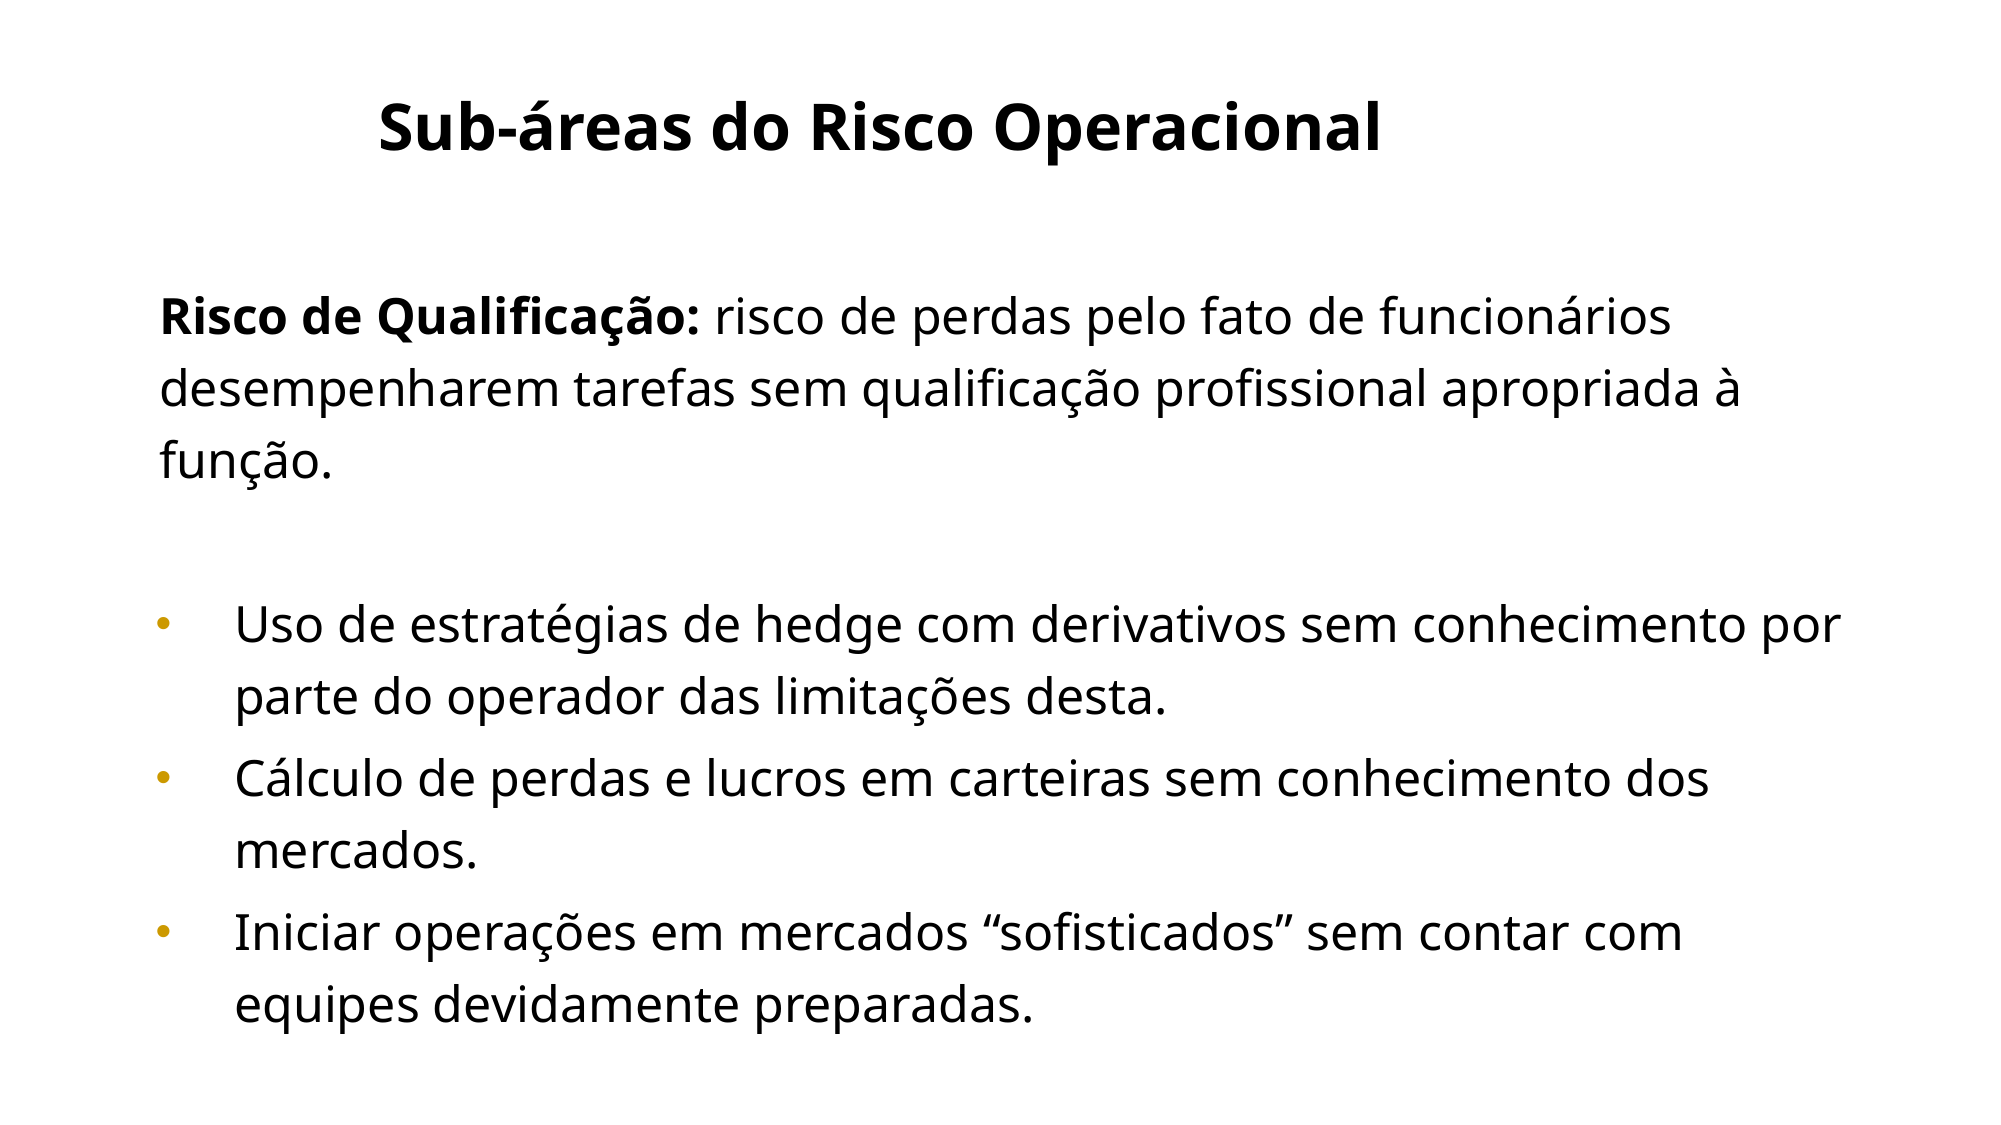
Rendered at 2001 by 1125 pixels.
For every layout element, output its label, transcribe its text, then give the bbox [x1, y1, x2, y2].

text_box Sub-áreas do Risco Operacional [361, 0, 2000, 188]
text_box Risco de Qualificação: risco de perdas pelo fato de funcionários desempenharem tarefas sem qualificação profissional apropriada à função. Uso de estratégias de hedge com derivativos sem conhecimento por parte do operador das limitações desta. Cálculo de perdas e lucros em carteiras sem conhecimento dos mercados. Iniciar operações em mercados “sofisticados” sem contar com equipes devidamente preparadas. [64, 264, 1865, 905]
